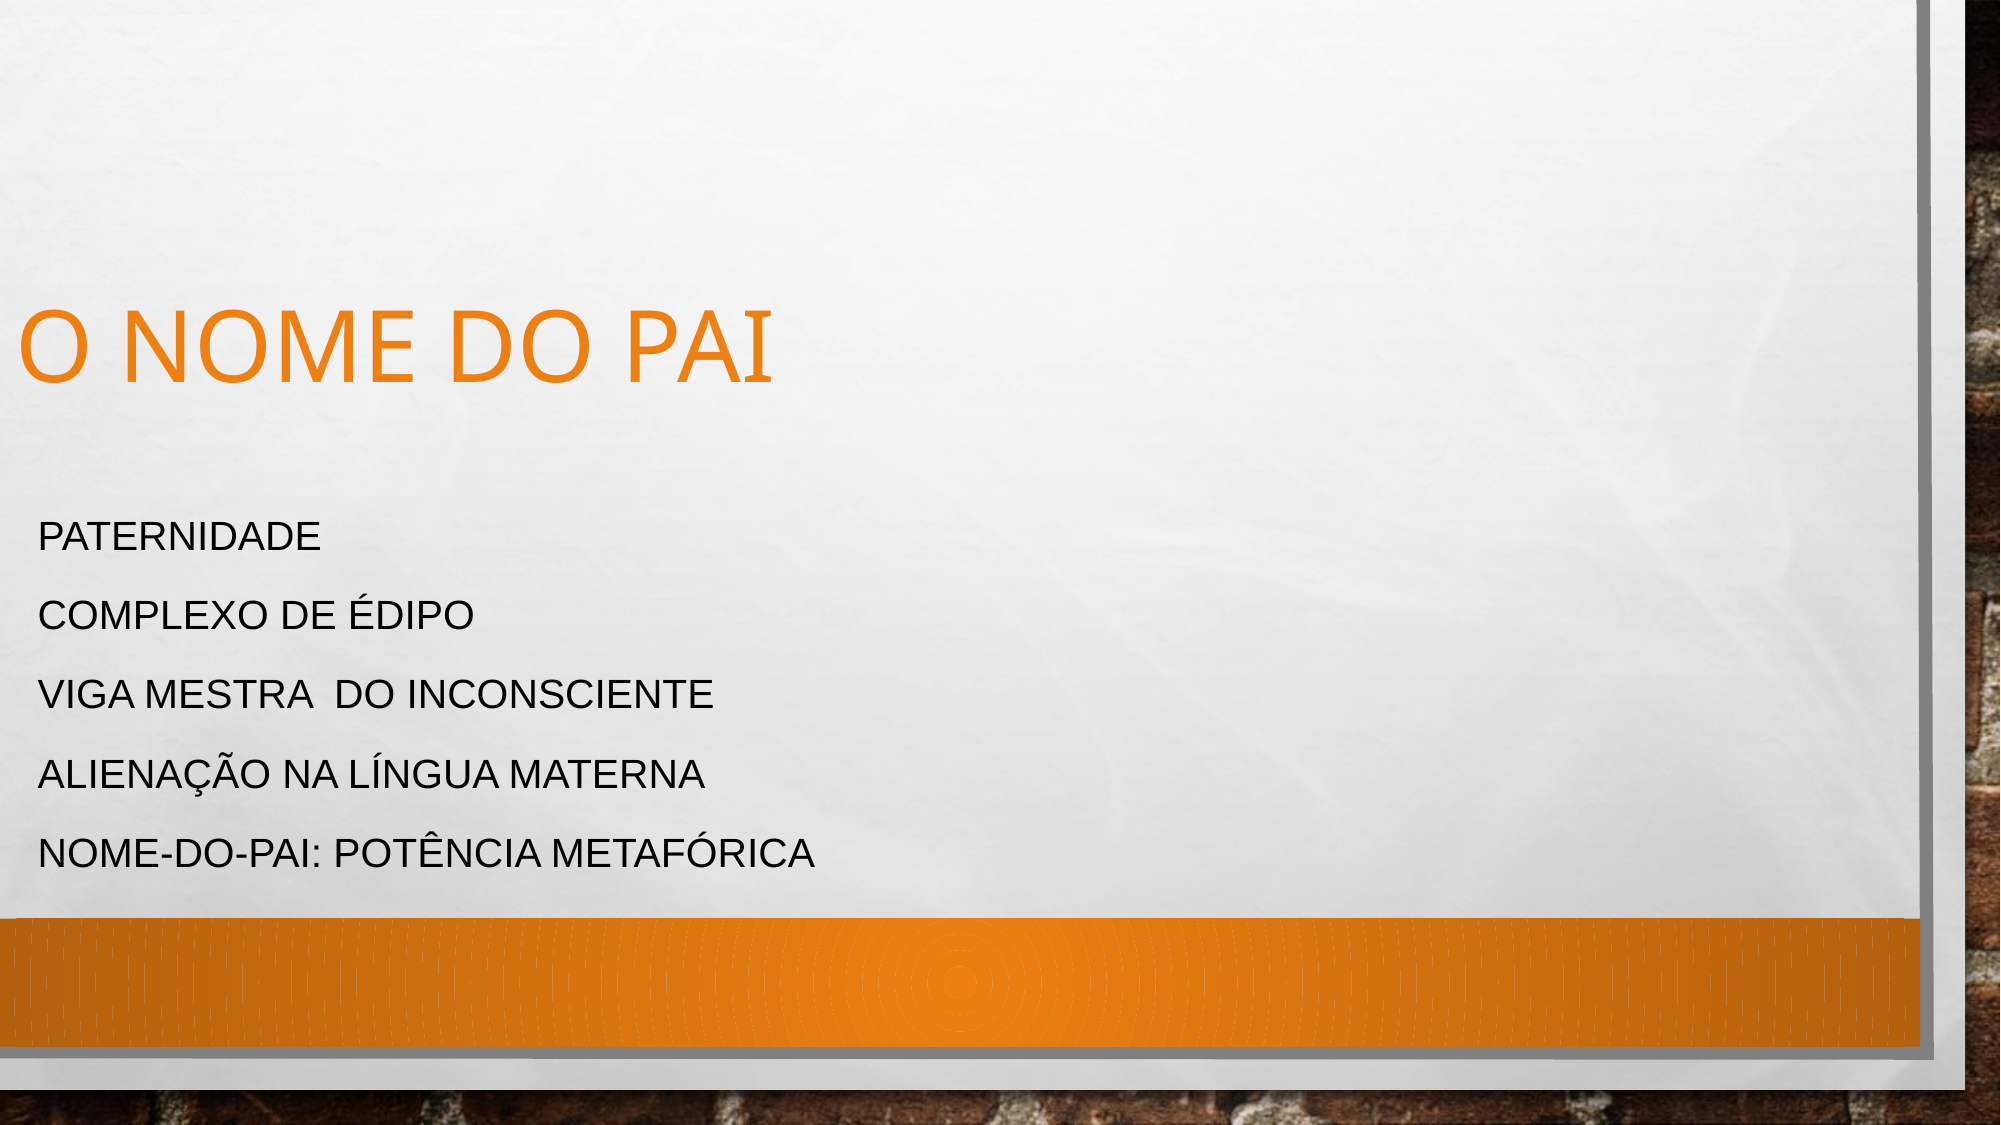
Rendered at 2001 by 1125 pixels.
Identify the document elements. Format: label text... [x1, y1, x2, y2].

title O nome do pai [0, 0, 1706, 412]
picture [0, 0, 2000, 1125]
list Paternidade Complexo de Édipo Viga mestra do inconsciente Alienação na língua materna Nome-do-pai: POTÊNCIA METAFÓRICA [22, 492, 1818, 884]
